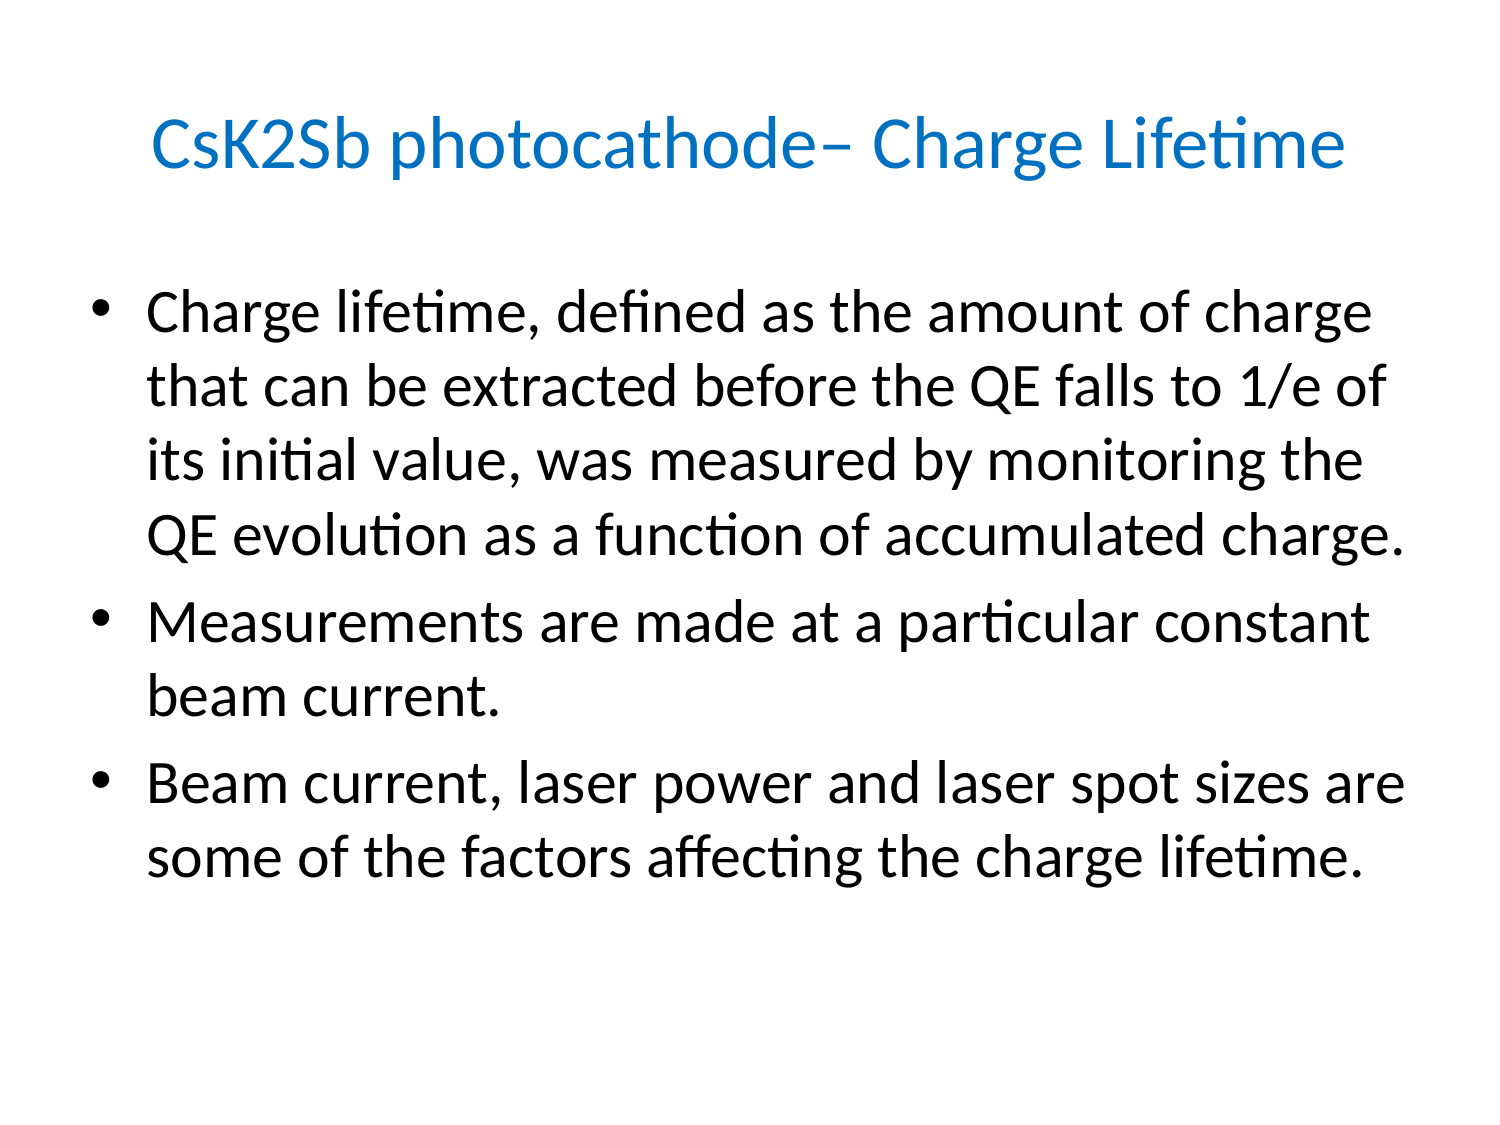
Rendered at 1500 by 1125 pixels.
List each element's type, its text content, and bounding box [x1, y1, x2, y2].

list Charge lifetime, defined as the amount of charge that can be extracted before the QE falls to 1/e of its initial value, was measured by monitoring the QE evolution as a function of accumulated charge. Measurements are made at a particular constant beam current. Beam current, laser power and laser spot sizes are some of the factors affecting the charge lifetime. [75, 262, 1425, 1005]
title CsK2Sb photocathode– Charge Lifetime [75, 45, 1425, 233]
